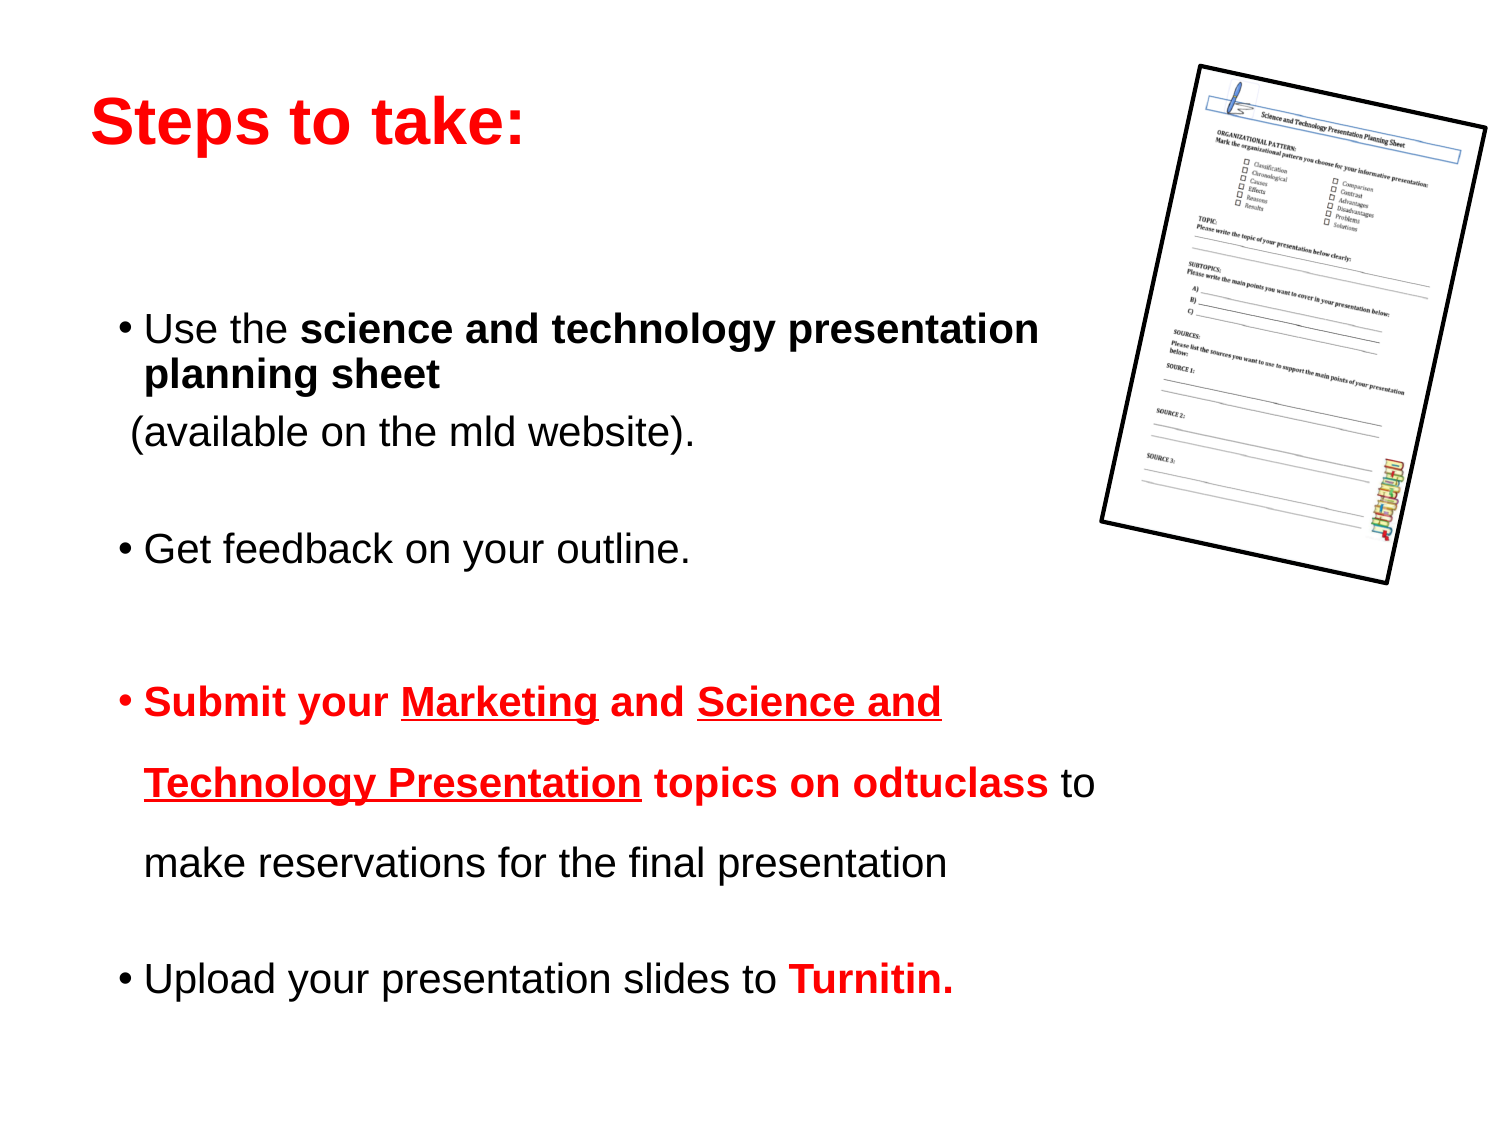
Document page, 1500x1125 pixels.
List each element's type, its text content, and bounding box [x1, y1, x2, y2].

picture [1105, 69, 1482, 580]
title Steps to take: [75, 50, 1425, 197]
list Use the science and technology presentation planning sheet (available on the mld website). Get feedback on your outline. Submit your Marketing and Science and Technology Presentation topics on odtuclass to make reservations for the final presentation Upload your presentation slides to Turnitin. [103, 299, 1152, 1014]
